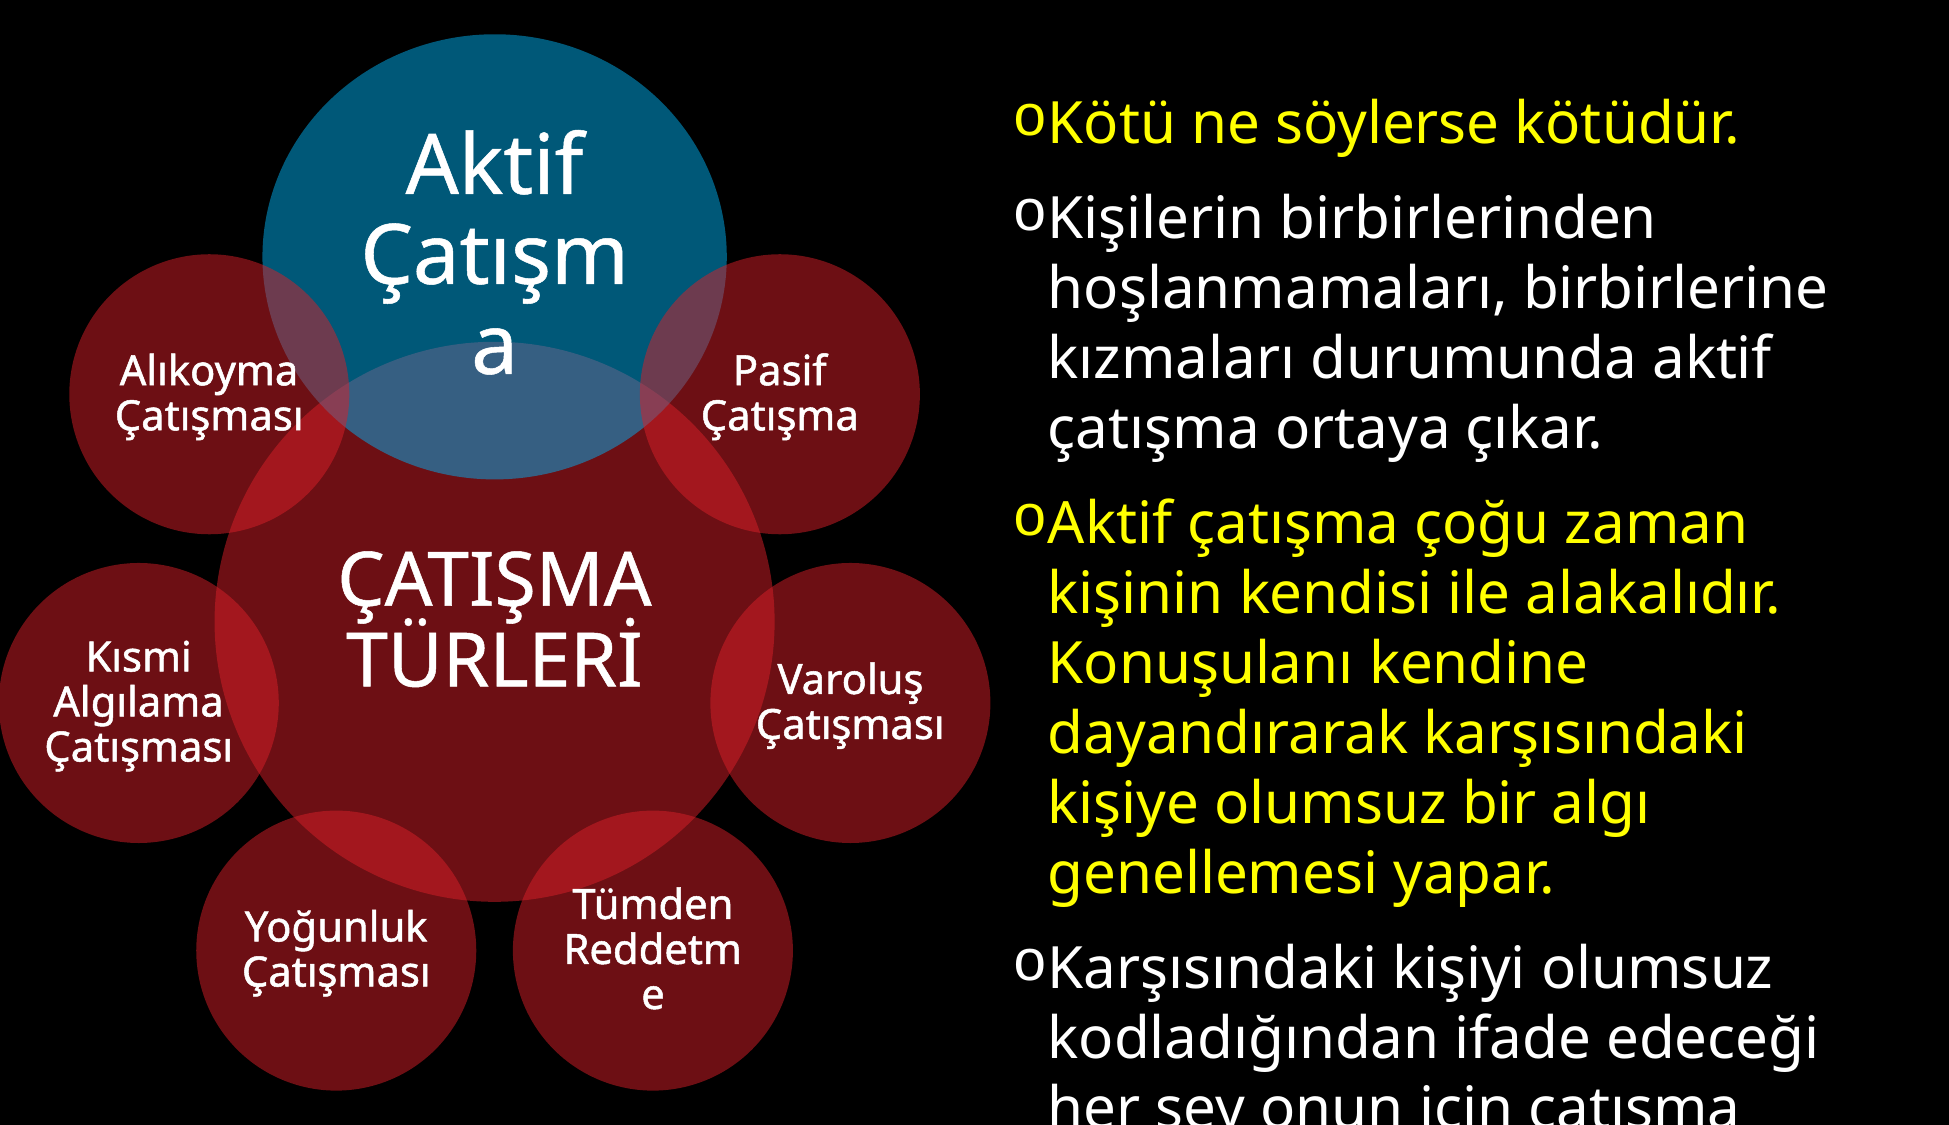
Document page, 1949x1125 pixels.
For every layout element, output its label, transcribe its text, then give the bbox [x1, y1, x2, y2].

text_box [0, 0, 991, 1125]
text_box Kötü ne söylerse kötüdür. Kişilerin birbirlerinden hoşlanmamaları, birbirlerine kızmaları durumunda aktif çatışma ortaya çıkar. Aktif çatışma çoğu zaman kişinin kendisi ile alakalıdır. Konuşulanı kendine dayandırarak karşısındaki kişiye olumsuz bir algı genellemesi yapar. Karşısındaki kişiyi olumsuz kodladığından ifade edeceği her şey onun için çatışma nedenidir. Duygular karşılıklı olarak hissedilir ve bu durum beden dillerine de yansır. [997, 78, 1919, 1125]
